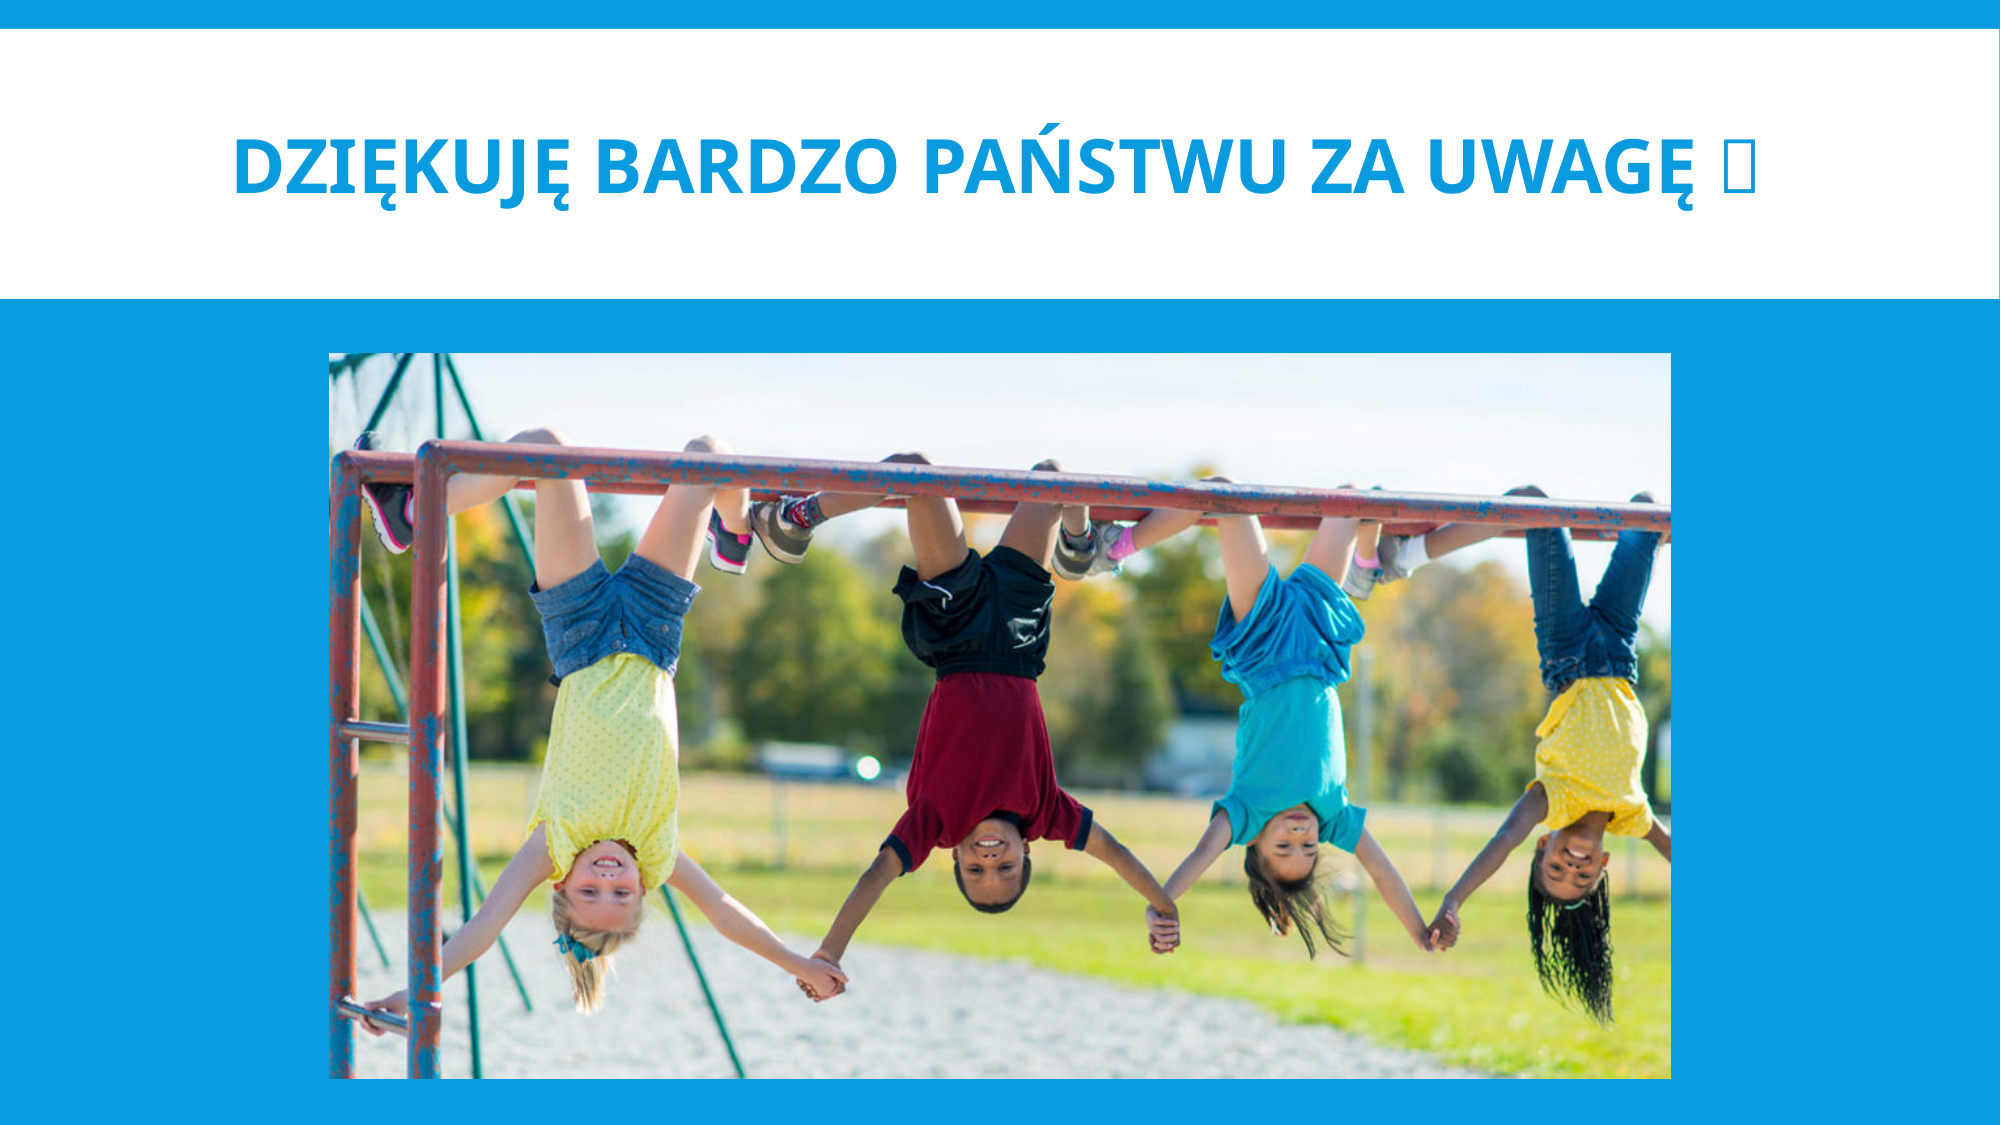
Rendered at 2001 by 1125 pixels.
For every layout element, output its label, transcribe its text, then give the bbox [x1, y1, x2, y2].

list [329, 353, 1671, 1079]
title Dziękuję bardzo państwu za uwagę  [131, 46, 1862, 295]
